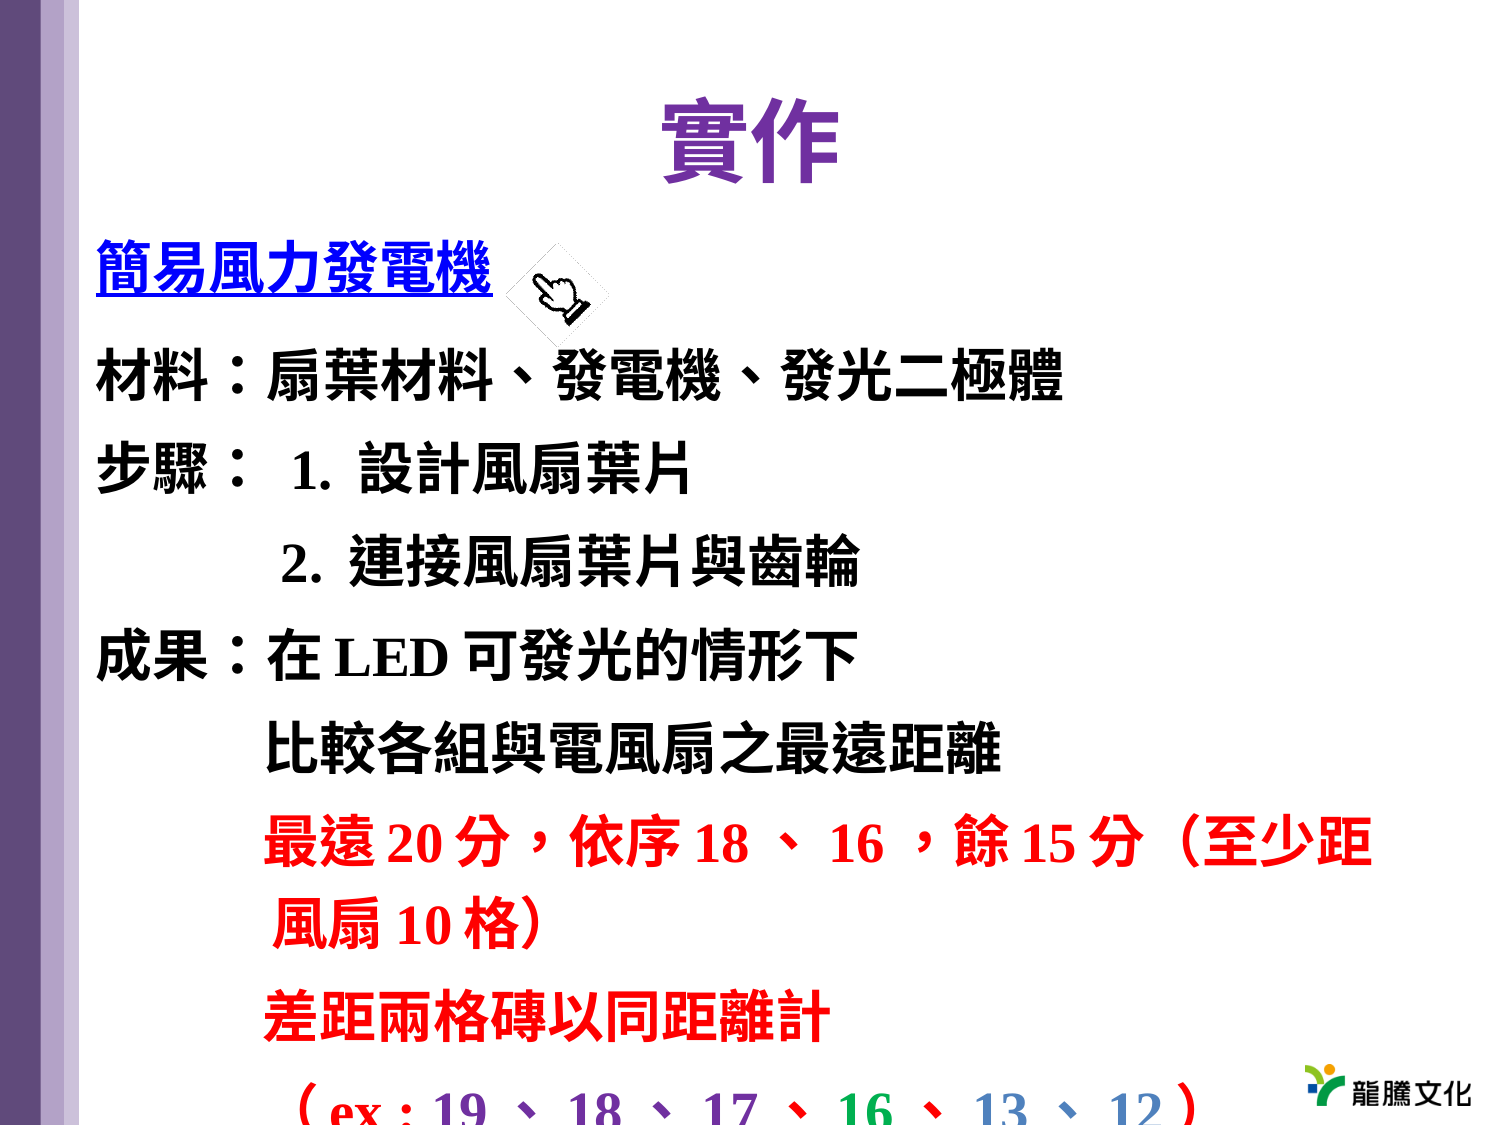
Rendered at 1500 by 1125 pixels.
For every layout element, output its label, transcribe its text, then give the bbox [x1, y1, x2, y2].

title 實作 [75, 45, 1425, 233]
picture [520, 258, 594, 332]
picture [1431, 1064, 1471, 1106]
list 簡易風力發電機 材料：扇葉材料、發電機、發光二極體 步驟： 1. 設計風扇葉片 2. 連接風扇葉片與齒輪 成果：在LED可發光的情形下 比較各組與電風扇之最遠距離 最遠20分，依序18、16，餘15分（至少距風扇10格） 差距兩格磚以同距離計 （ex : 19、18、17、16、13、12） [80, 207, 1431, 1125]
